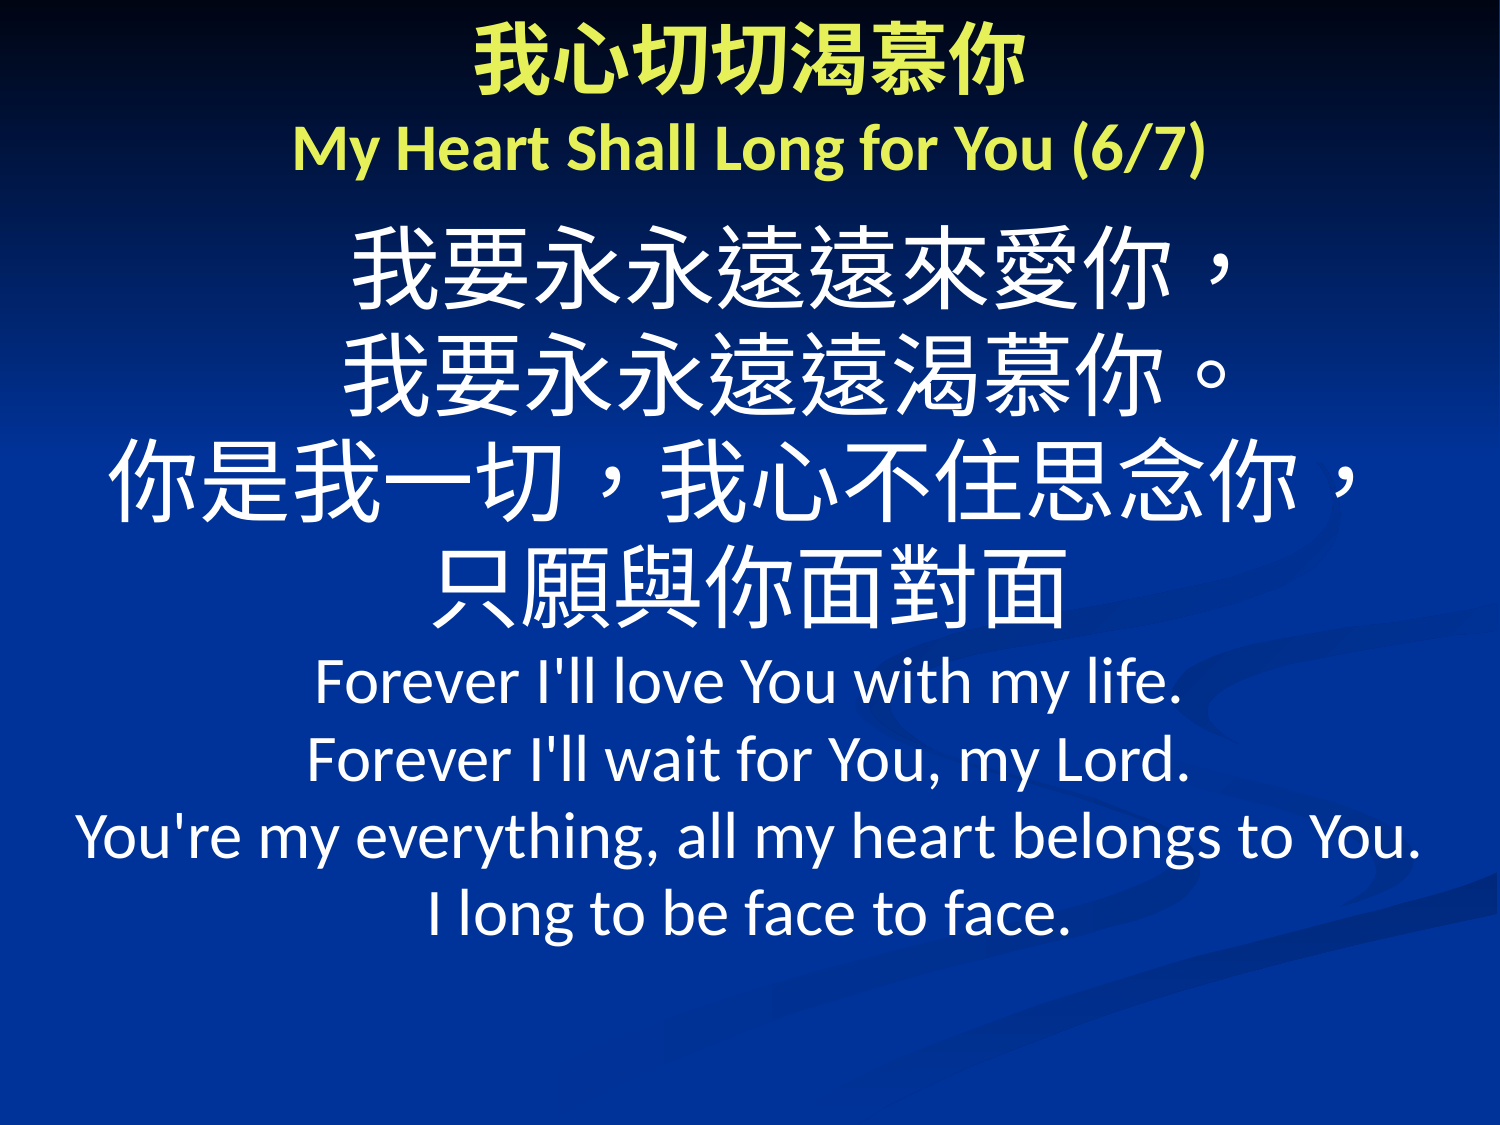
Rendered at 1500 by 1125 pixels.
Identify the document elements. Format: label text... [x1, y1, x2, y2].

list 我要永永遠遠來愛你， 我要永永遠遠渴慕你。 你是我一切，我心不住思念你， 只願與你面對面 Forever I'll love You with my life. Forever I'll wait for You, my Lord. You're my everything, all my heart belongs to You. I long to be face to face. [0, 224, 1500, 1076]
title 我心切切渴慕你 My Heart Shall Long for You (6/7) [74, 2, 1426, 191]
